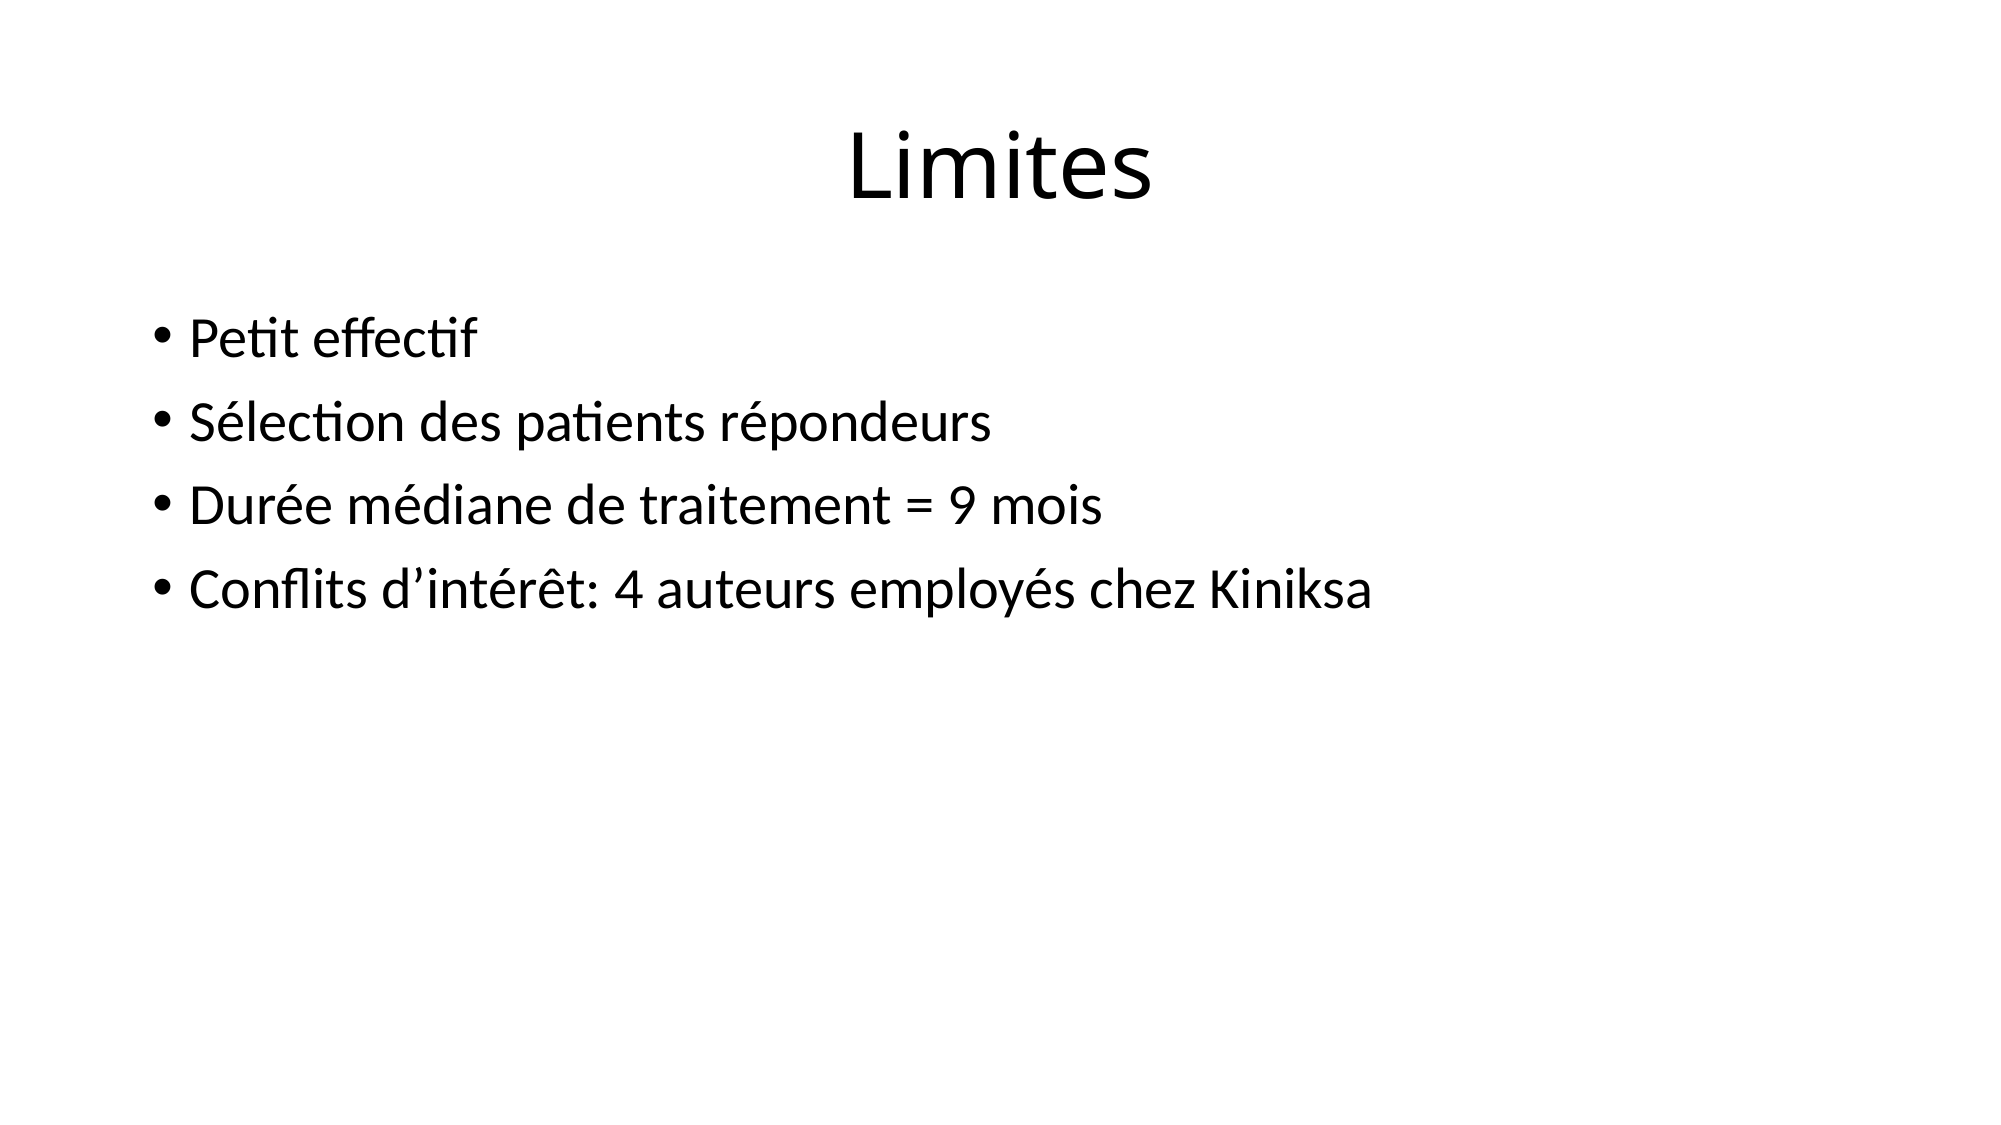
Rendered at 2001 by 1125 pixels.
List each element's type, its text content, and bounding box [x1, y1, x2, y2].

title Limites [137, 59, 1863, 278]
list Petit effectif Sélection des patients répondeurs Durée médiane de traitement = 9 mois Conflits d’intérêt: 4 auteurs employés chez Kiniksa [137, 299, 1863, 1014]
